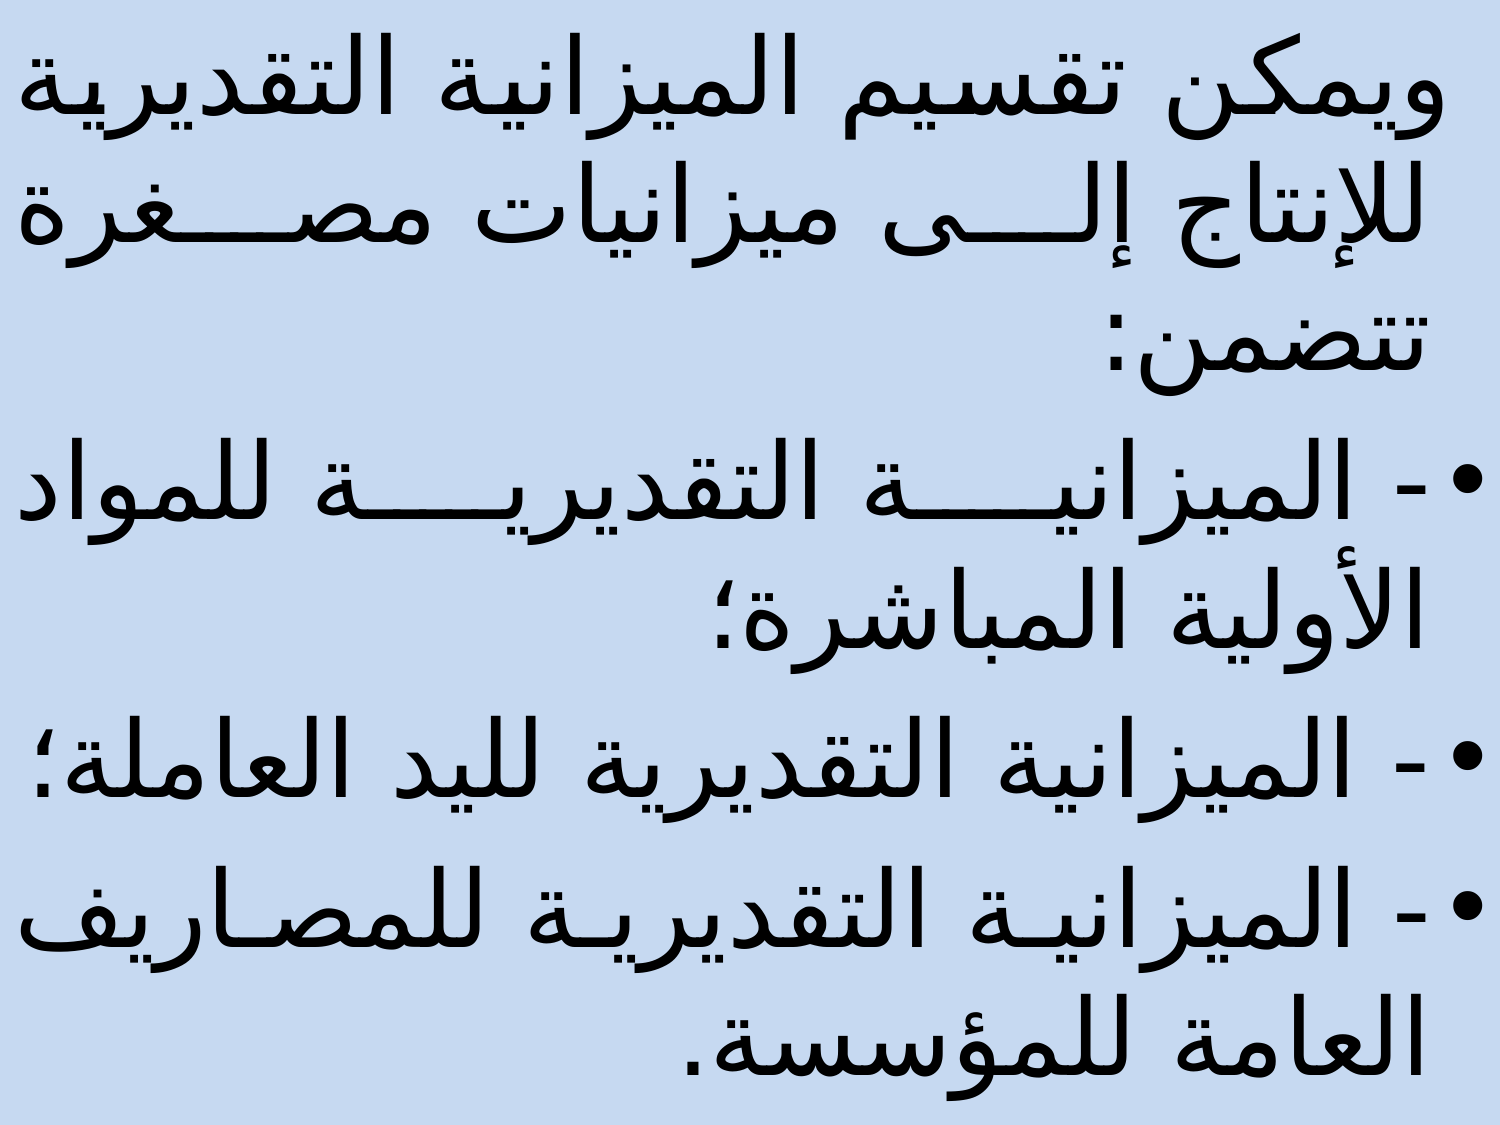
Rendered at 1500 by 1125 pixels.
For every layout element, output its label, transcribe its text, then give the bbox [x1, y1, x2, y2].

list ويمكن تقسيم الميزانية التقديرية للإنتاج إلى ميزانيات مصغرة تتضمن: - الميزانية التقديرية للمواد الأولية المباشرة؛ - الميزانية التقديرية لليد العاملة؛ - الميزانية التقديرية للمصاريف العامة للمؤسسة. [0, 0, 1500, 1125]
